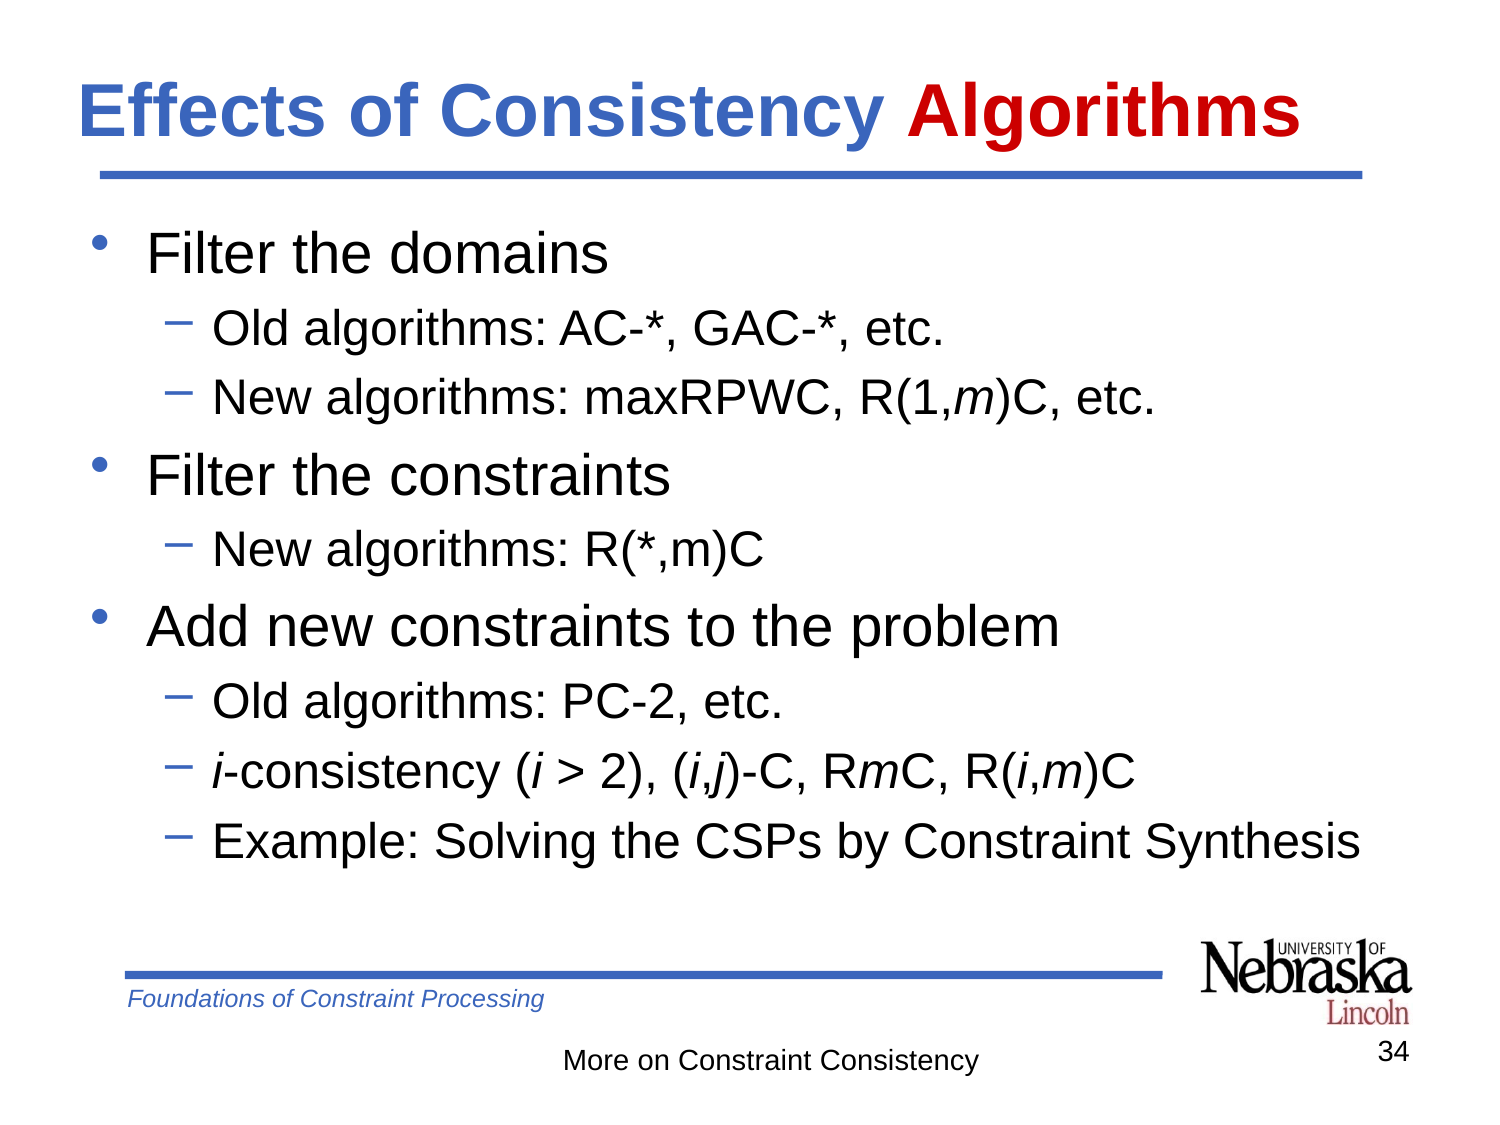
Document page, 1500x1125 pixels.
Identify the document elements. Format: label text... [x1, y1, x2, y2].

title Effects of Consistency Algorithms [62, 50, 1413, 163]
list Filter the domains Old algorithms: AC-*, GAC-*, etc. New algorithms: maxRPWC, R(1,m)C, etc. Filter the constraints New algorithms: R(*,m)C Add new constraints to the problem Old algorithms: PC-2, etc. i-consistency (i > 2), (i,j)-C, RmC, R(i,m)C Example: Solving the CSPs by Constraint Synthesis [75, 207, 1425, 950]
picture [1200, 950, 1413, 1024]
slide_number 34 [1074, 1024, 1426, 1103]
